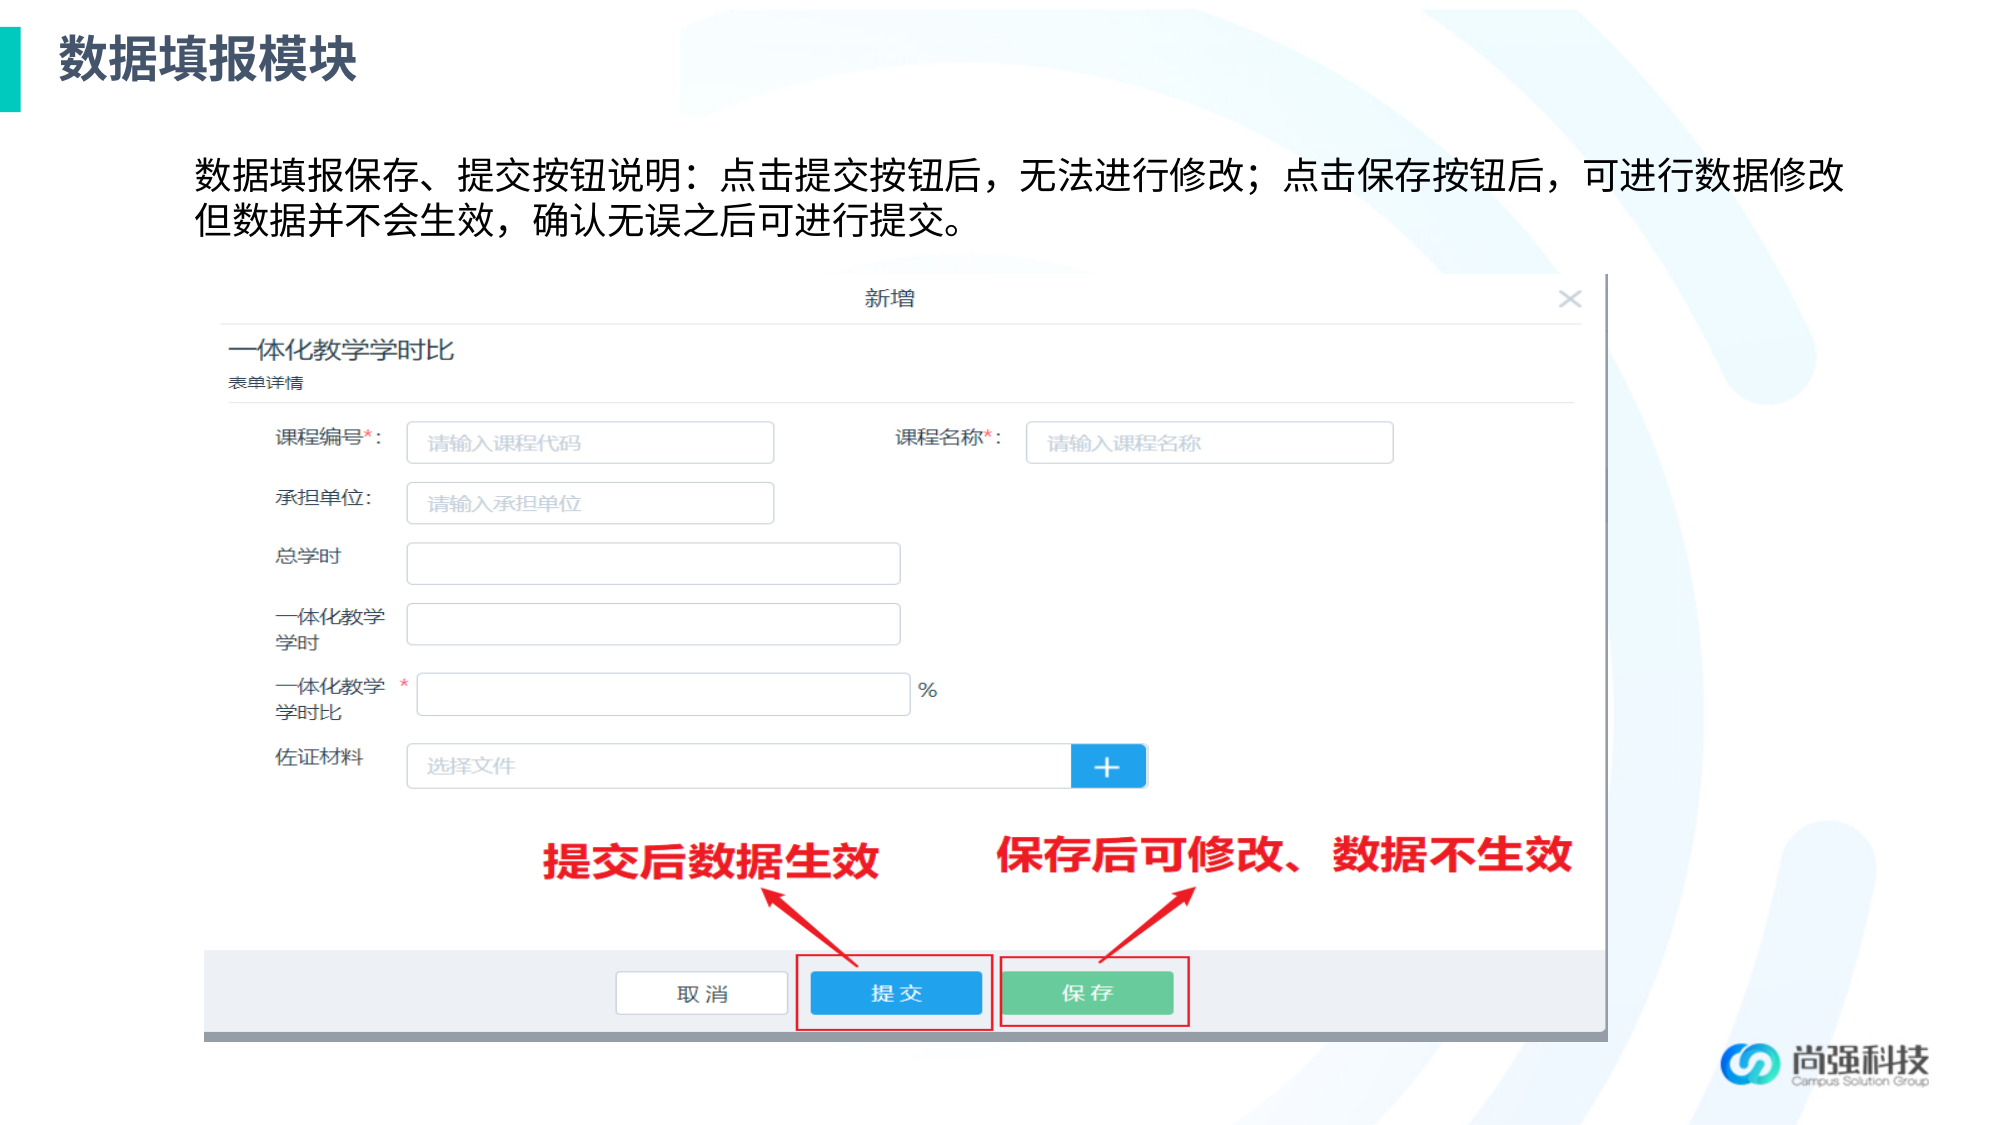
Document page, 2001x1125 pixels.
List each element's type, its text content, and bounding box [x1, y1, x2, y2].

picture [0, 0, 2001, 1125]
text_box 数据填报保存、提交按钮说明：点击提交按钮后，无法进行修改；点击保存按钮后，可进行数据修改 但数据并不会生效，确认无误之后可进行提交。 [179, 145, 1860, 250]
title 数据填报模块 [43, 26, 1769, 163]
